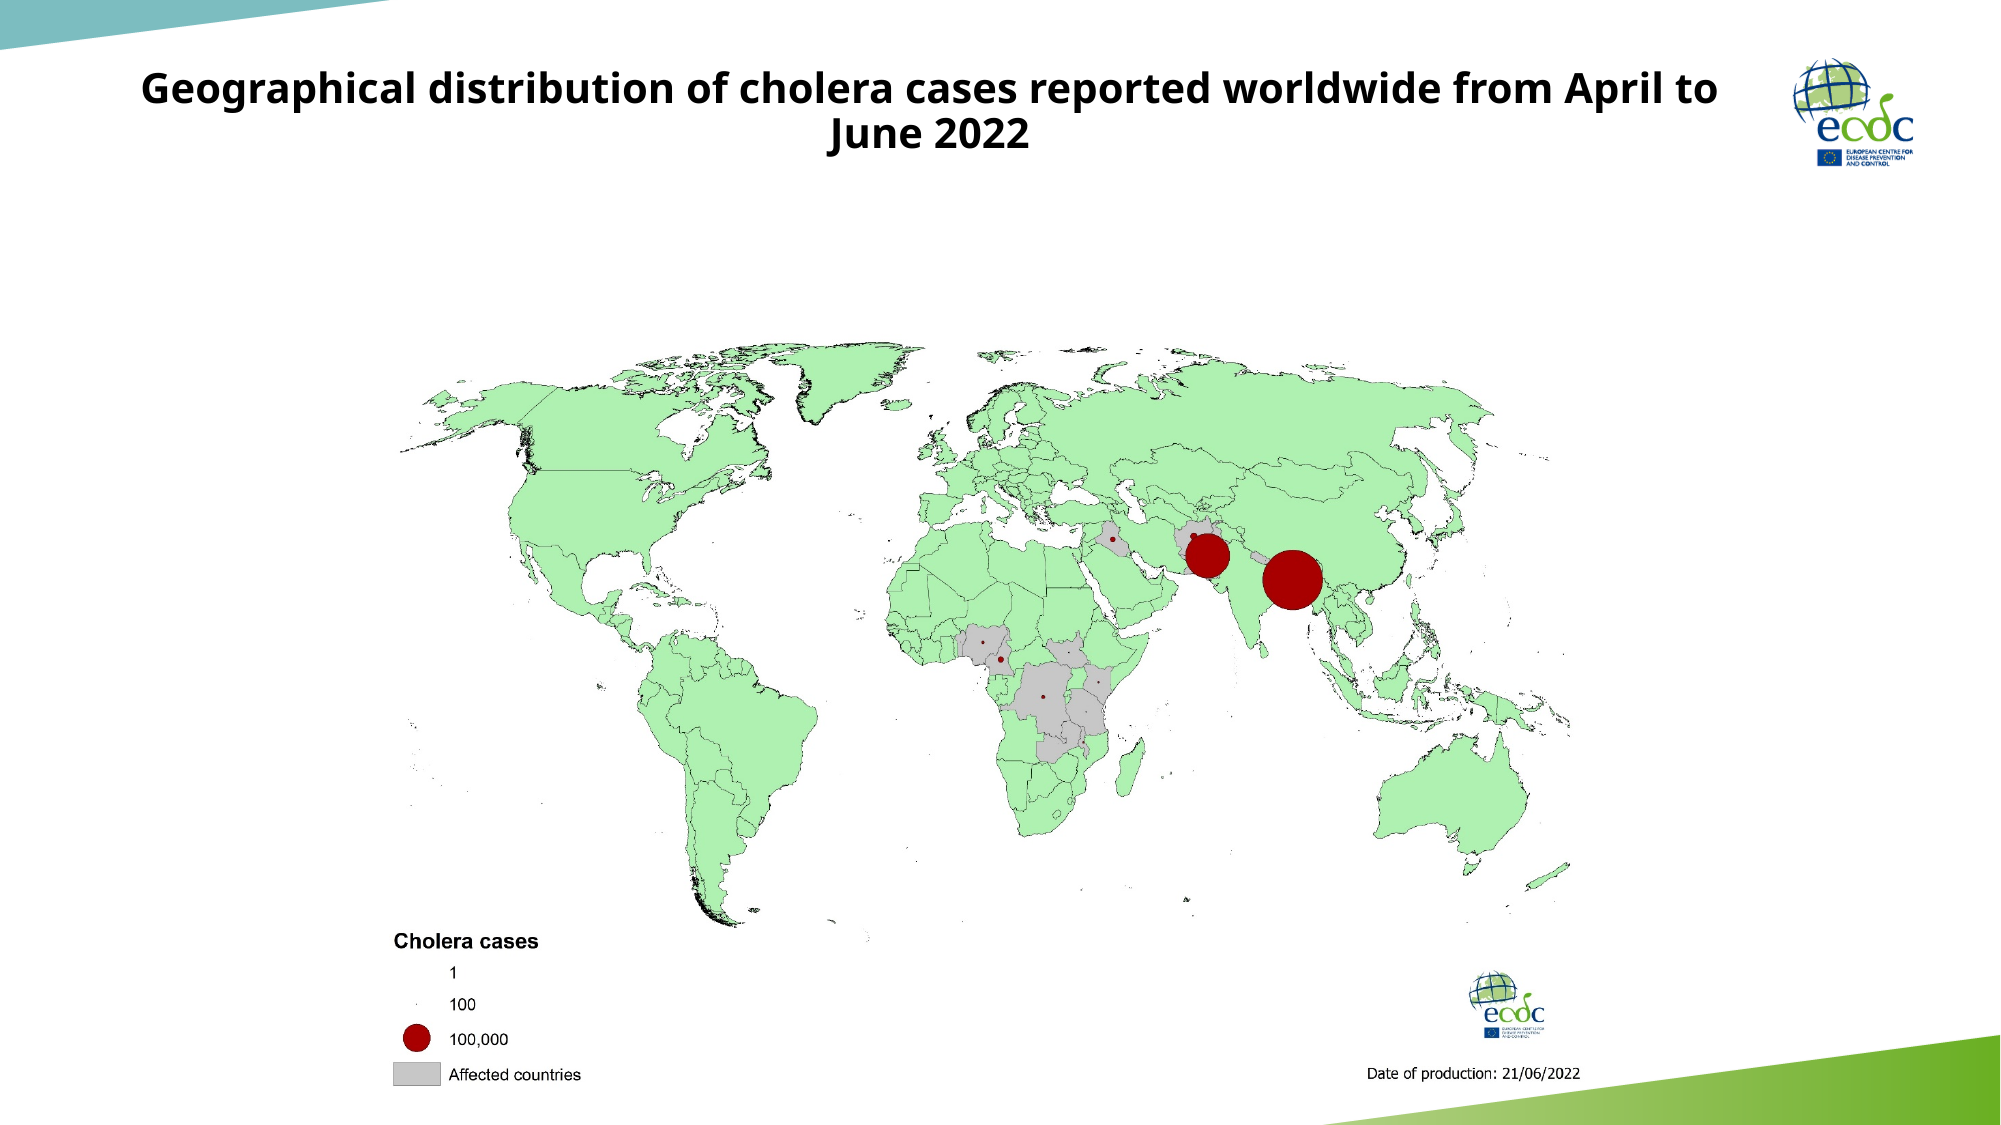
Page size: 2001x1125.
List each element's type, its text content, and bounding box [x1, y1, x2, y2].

title Geographical distribution of cholera cases reported worldwide from April to June 2022 [86, 57, 1774, 167]
picture [0, 0, 2001, 1125]
